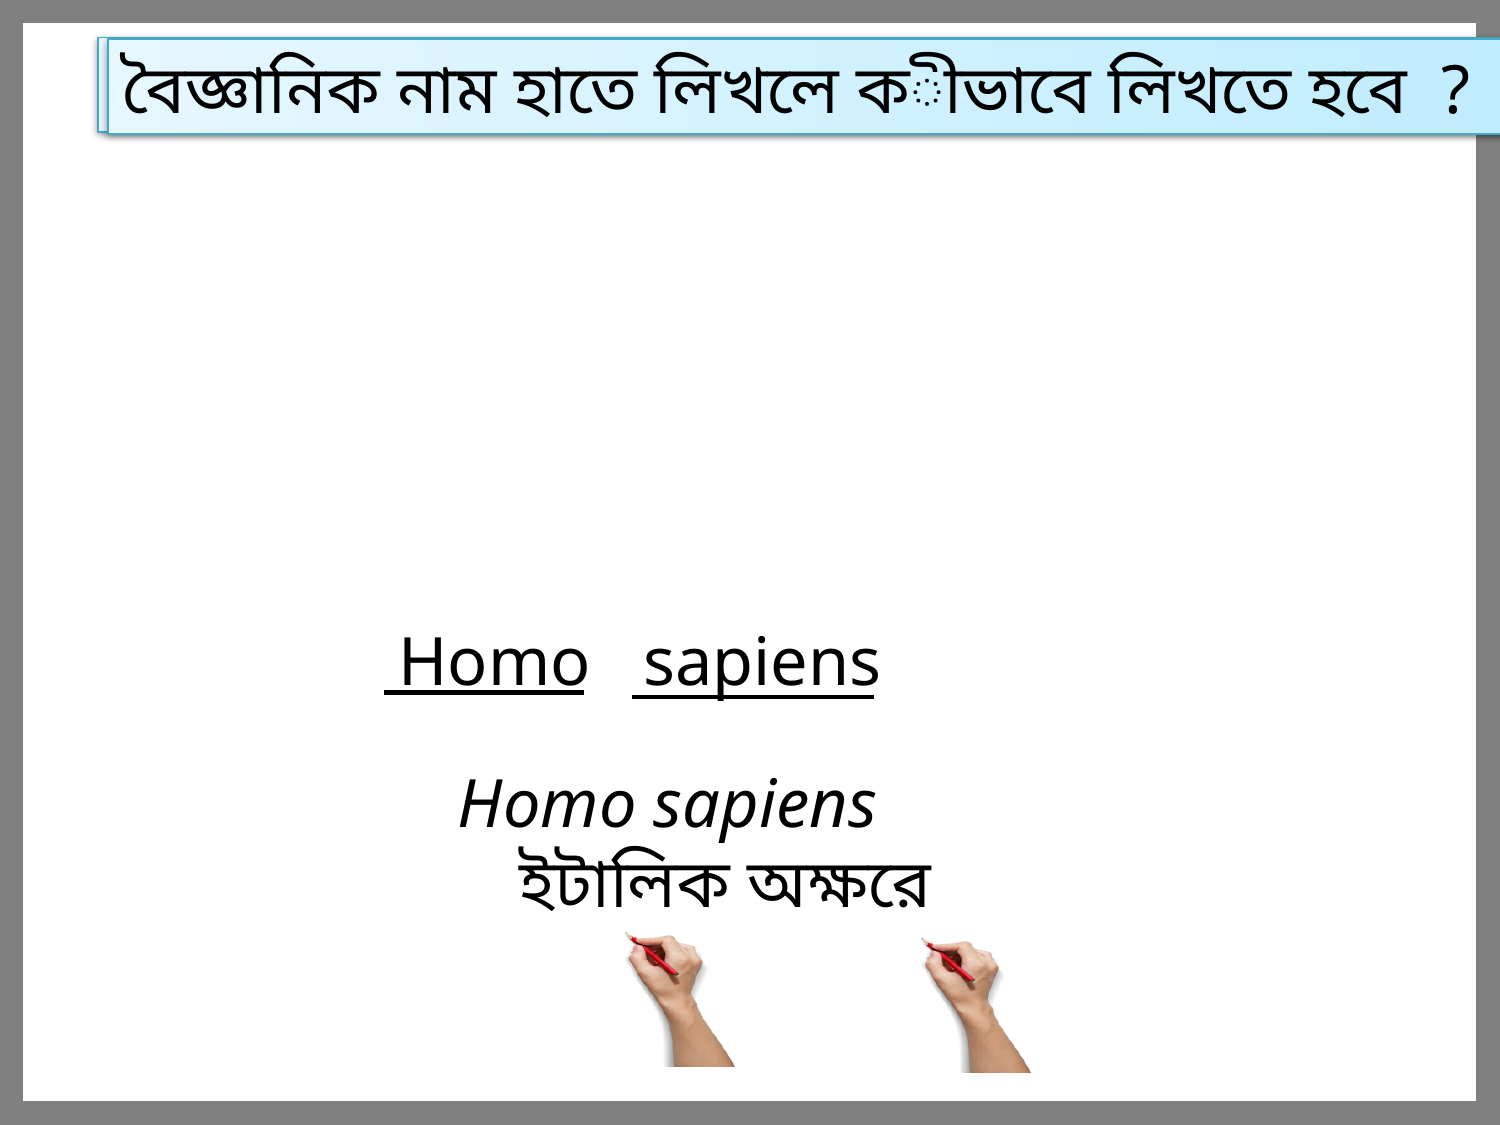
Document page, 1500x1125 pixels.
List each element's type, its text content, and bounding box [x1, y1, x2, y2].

picture [577, 924, 765, 1067]
text_box Homo sapiens [383, 611, 922, 707]
text_box বৈজ্ঞানিক নাম হাতে লিখলে কীভাবে লিখতে হবে ? [107, 38, 1500, 135]
picture [874, 929, 1061, 1073]
text_box Homo sapiens ইটালিক অক্ষরে [442, 753, 1043, 929]
text_box বৈজ্ঞানিক নাম ছাপানোর সময় কীভাবে লিখতে হবে? [97, 37, 108, 133]
